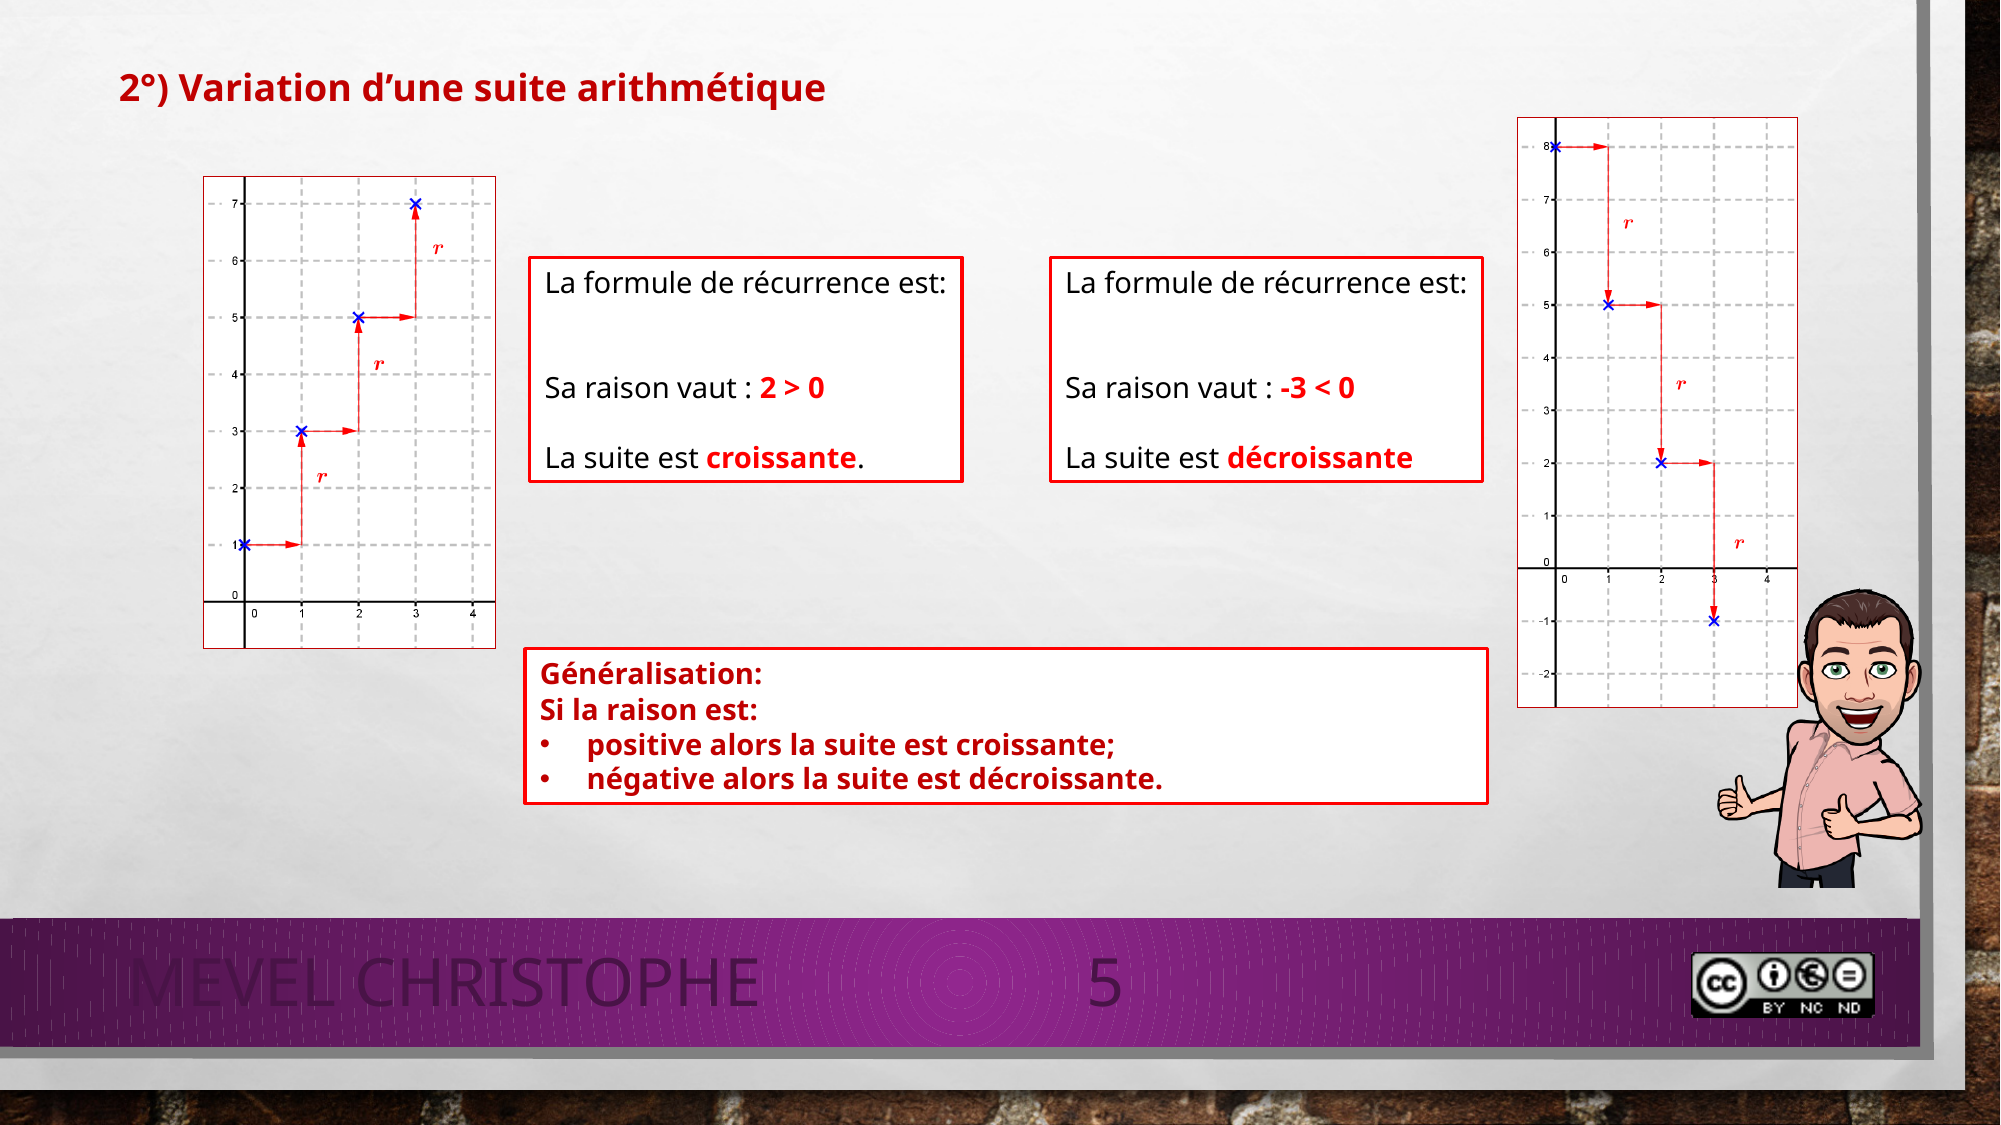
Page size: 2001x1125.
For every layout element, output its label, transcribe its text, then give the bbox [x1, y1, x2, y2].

picture [0, 0, 2000, 1125]
slide_number 5 [1031, 944, 1181, 1027]
text_box 2°) Variation d’une suite arithmétique [104, 56, 843, 117]
picture [1691, 952, 1876, 1018]
picture [203, 175, 496, 649]
footer mevel christophe [112, 944, 1015, 1027]
text_box Généralisation: Si la raison est: positive alors la suite est croissante; négative alors la suite est décroissante. [523, 647, 1489, 805]
